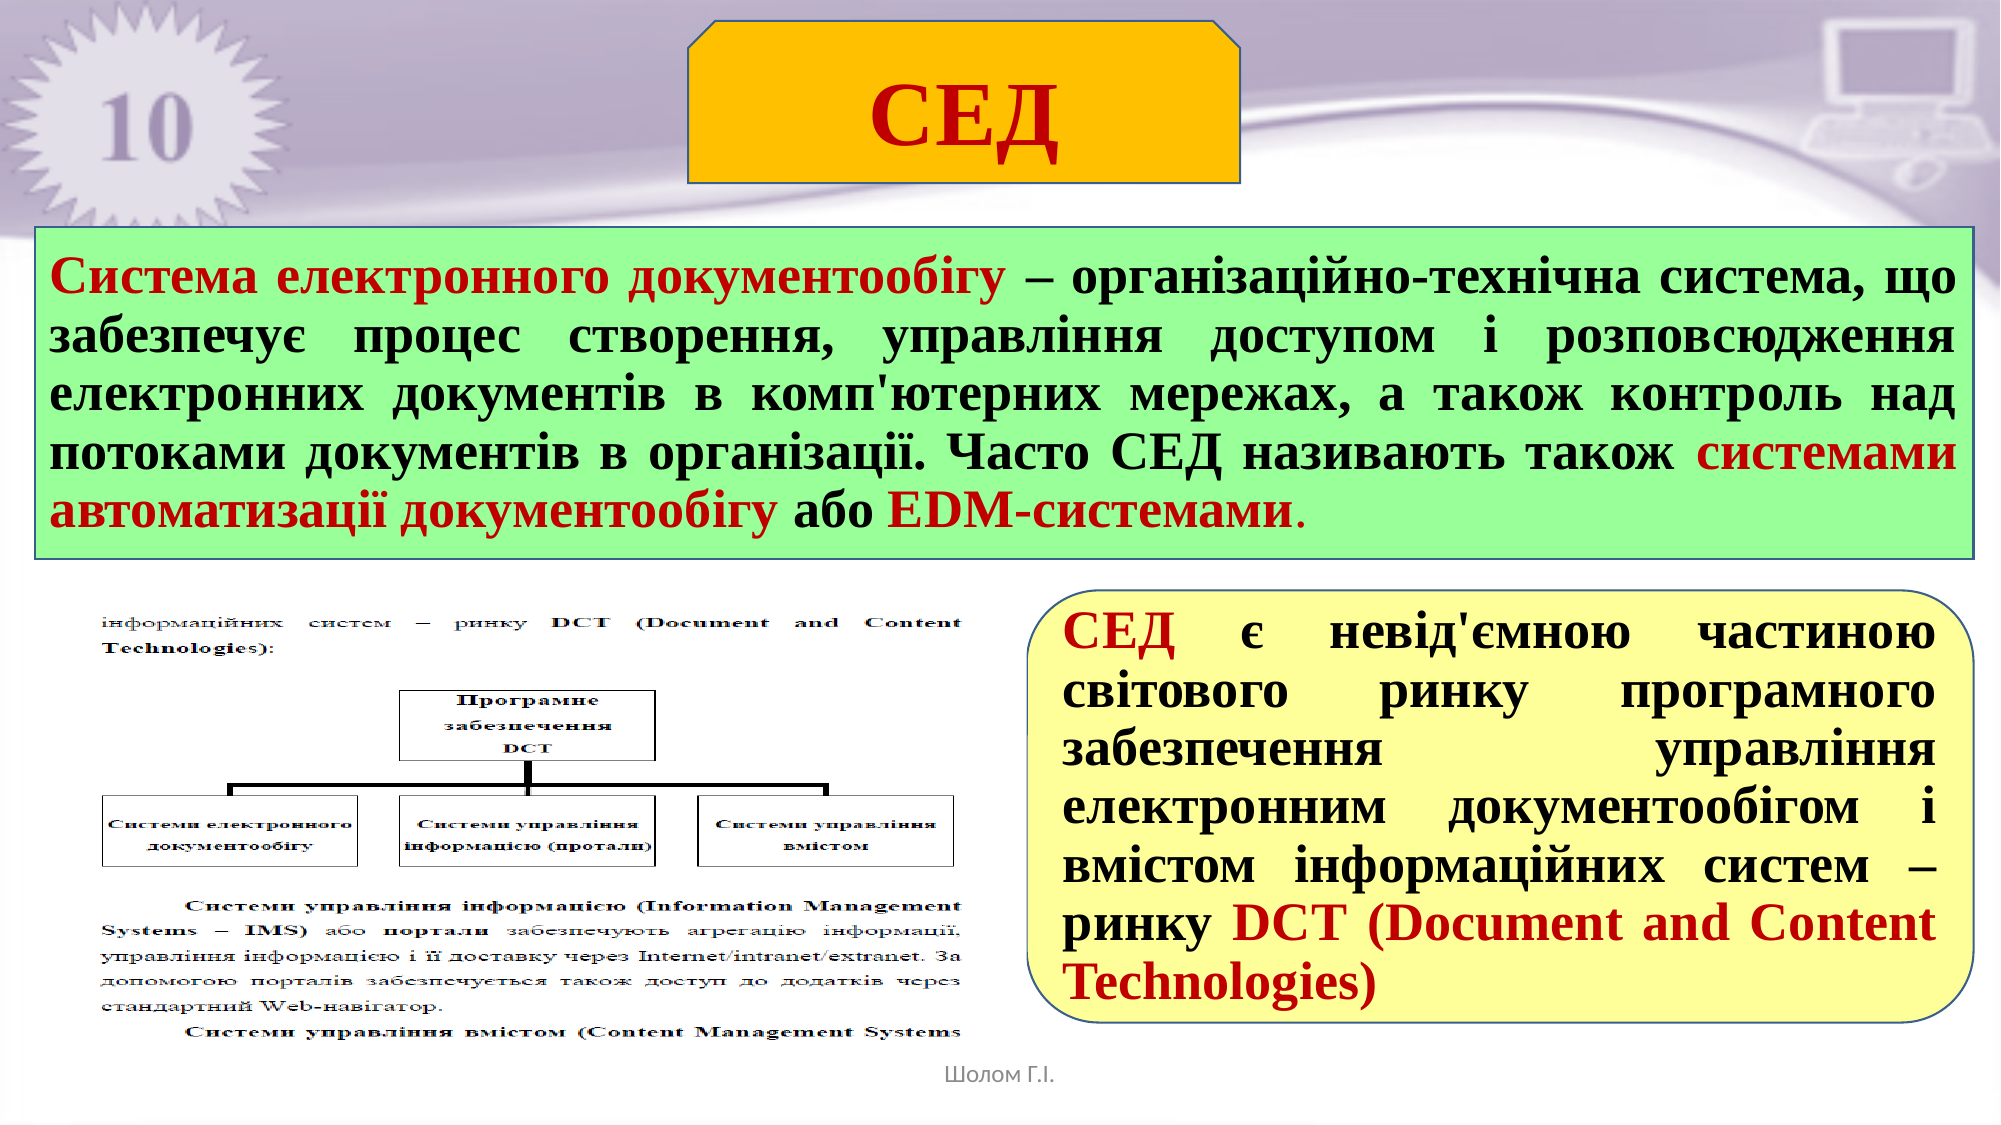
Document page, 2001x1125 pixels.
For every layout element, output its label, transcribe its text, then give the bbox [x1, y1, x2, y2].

footer Шолом Г.І. [662, 1042, 1338, 1103]
title Система електронного документообігу – організаційно-технічна система, що забезпечує процес створення, управління доступом і розповсюдження електронних документів в комп'ютерних мережах, а також контроль над потоками документів в організації. Часто СЕД називають також системами автоматизації документообігу або EDM-системами. [34, 226, 1975, 560]
picture [34, 579, 1027, 1043]
text_box СЕД [687, 19, 1242, 185]
text_box СЕД є невід'ємною частиною світового ринку програмного забезпечення управління електронним документообігом і вмістом інформаційних систем – ринку DCT (Document and Content Technologies) [1027, 589, 1975, 1024]
